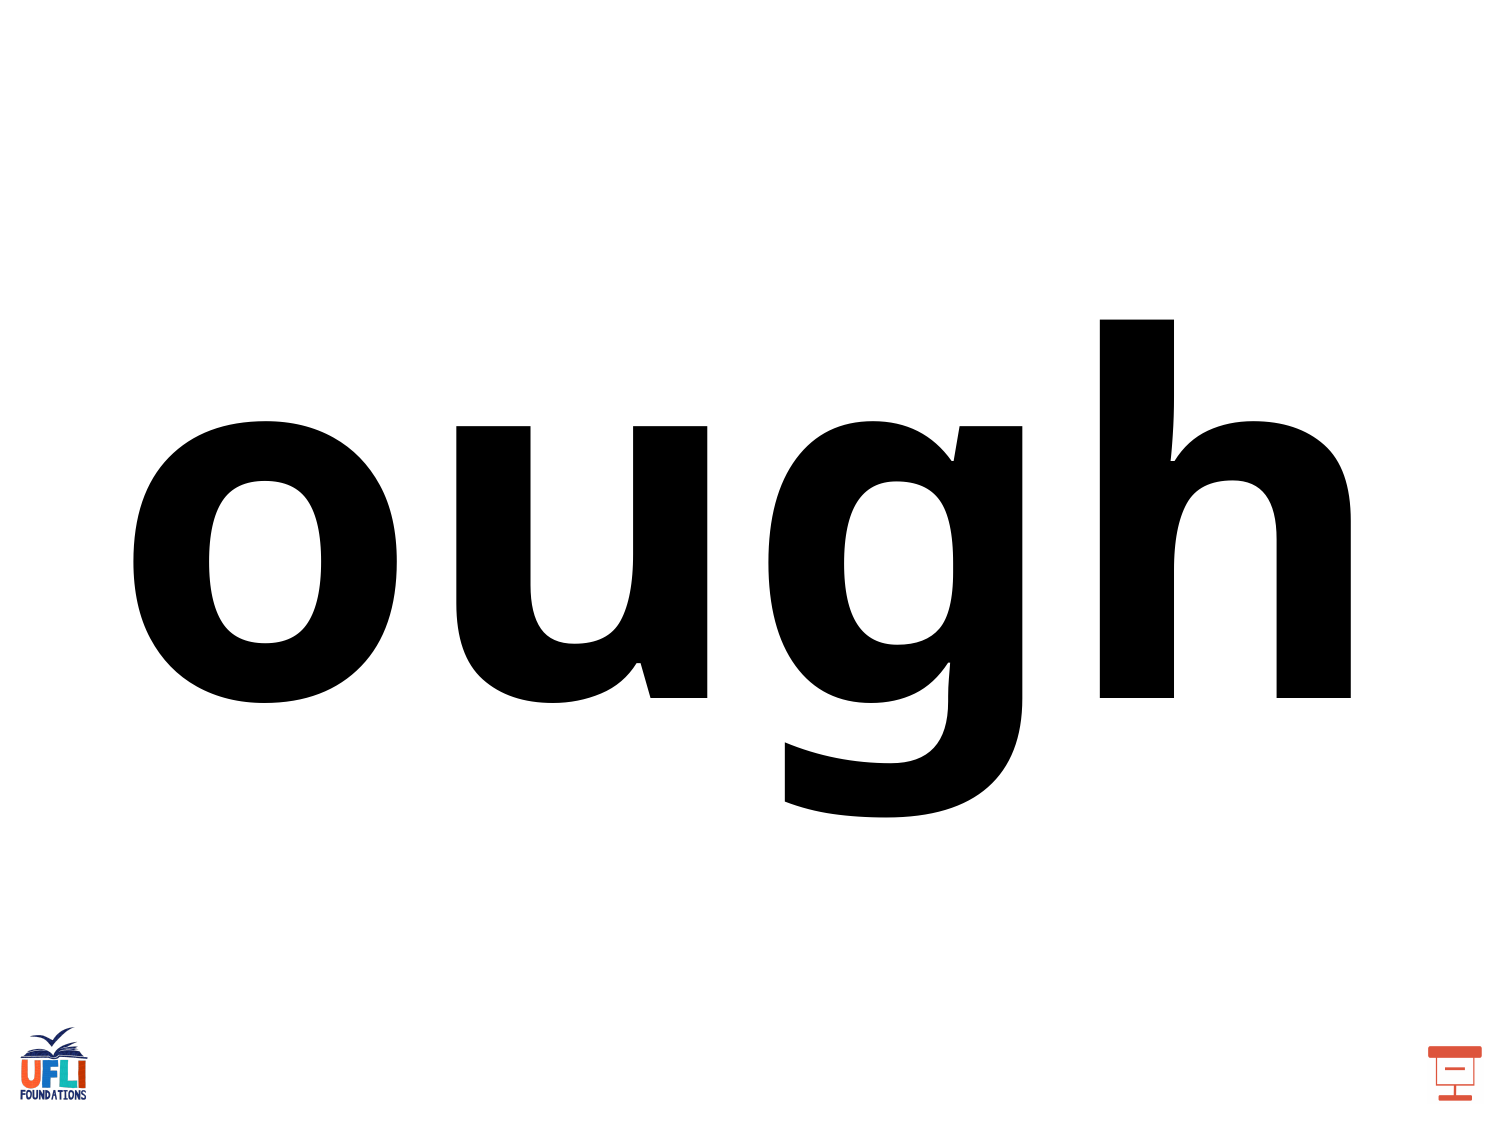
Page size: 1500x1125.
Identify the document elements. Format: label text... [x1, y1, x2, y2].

picture [1427, 1043, 1484, 1104]
text_box ough [0, 192, 1500, 933]
picture [16, 1027, 90, 1103]
